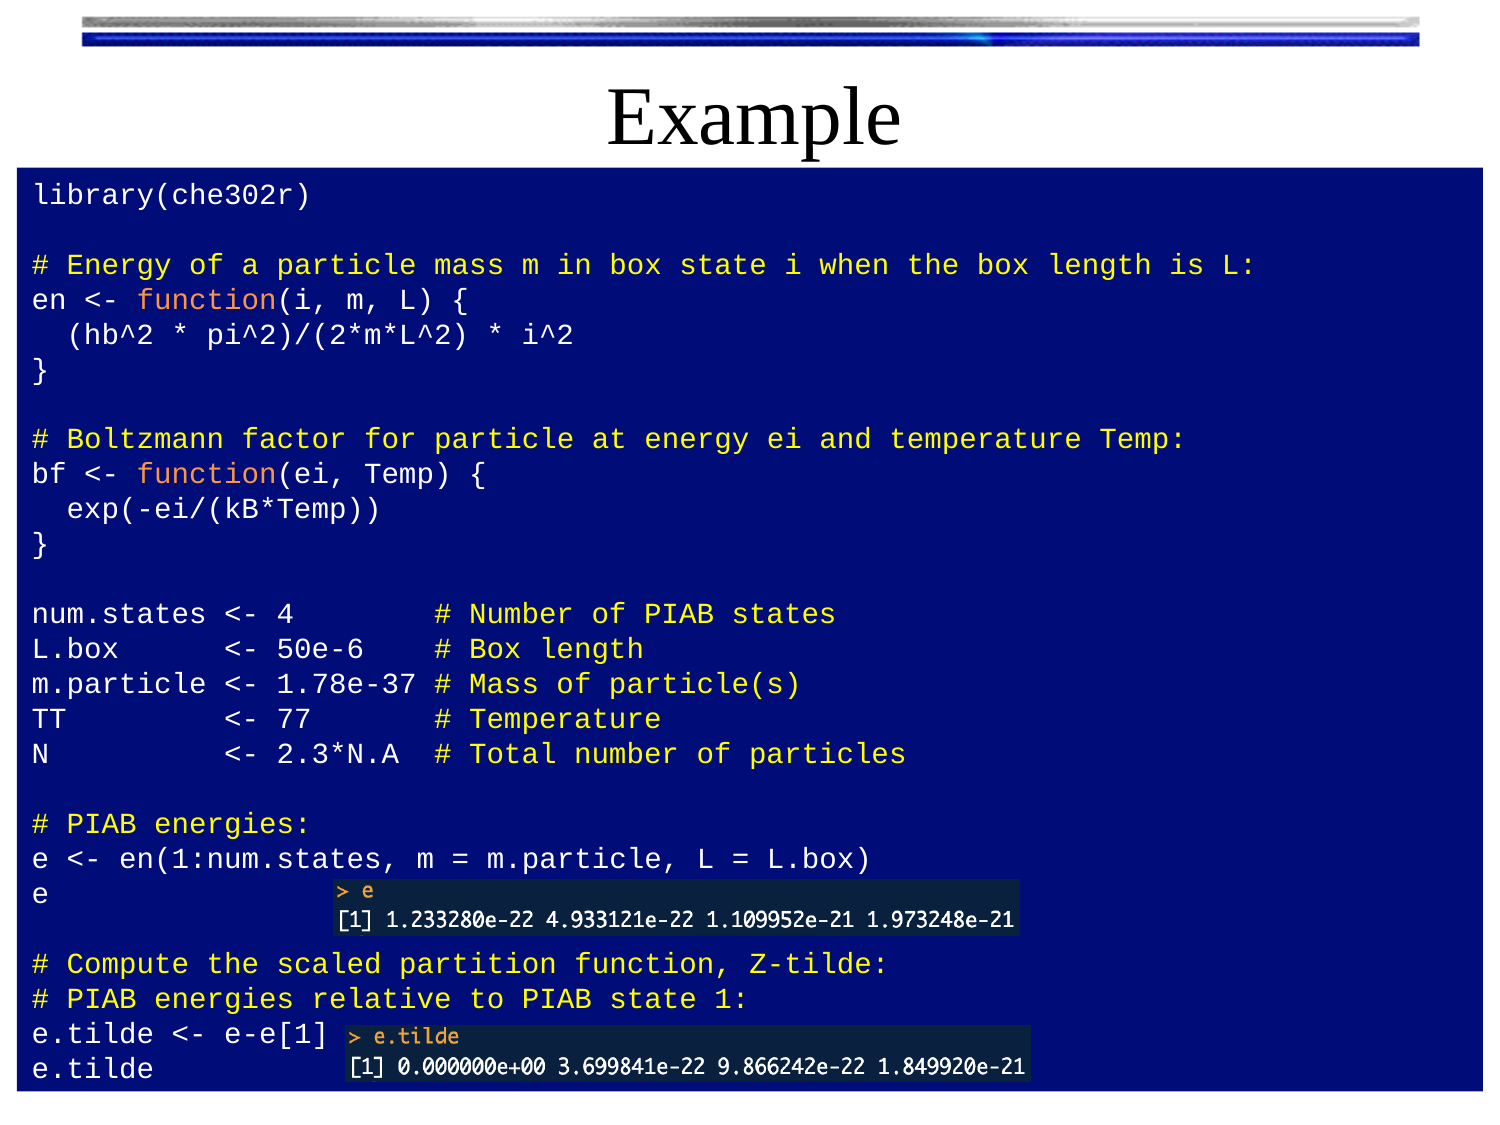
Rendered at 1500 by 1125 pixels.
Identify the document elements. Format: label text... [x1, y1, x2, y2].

picture [344, 1025, 1032, 1082]
picture [333, 879, 1021, 937]
text_box Example [17, 19, 1492, 204]
picture [79, 12, 1426, 52]
text_box library(che302r) # Energy of a particle mass m in box state i when the box length is L: en <- function(i, m, L) { (hb^2 * pi^2)/(2*m*L^2) * i^2 } # Boltzmann factor for particle at energy ei and temperature Temp: bf <- function(ei, Temp) { exp(-ei/(kB*Temp)) } num.states <- 4 # Number of PIAB states L.box <- 50e-6 # Box length m.particle <- 1.78e-37 # Mass of particle(s) TT <- 77 # Temperature N <- 2.3*N.A # Total number of particles # PIAB energies: e <- en(1:num.states, m = m.particle, L = L.box) e # Compute the scaled partition function, Z-tilde: # PIAB energies relative to PIAB state 1: e.tilde <- e-e[1] e.tilde [16, 167, 1483, 1092]
